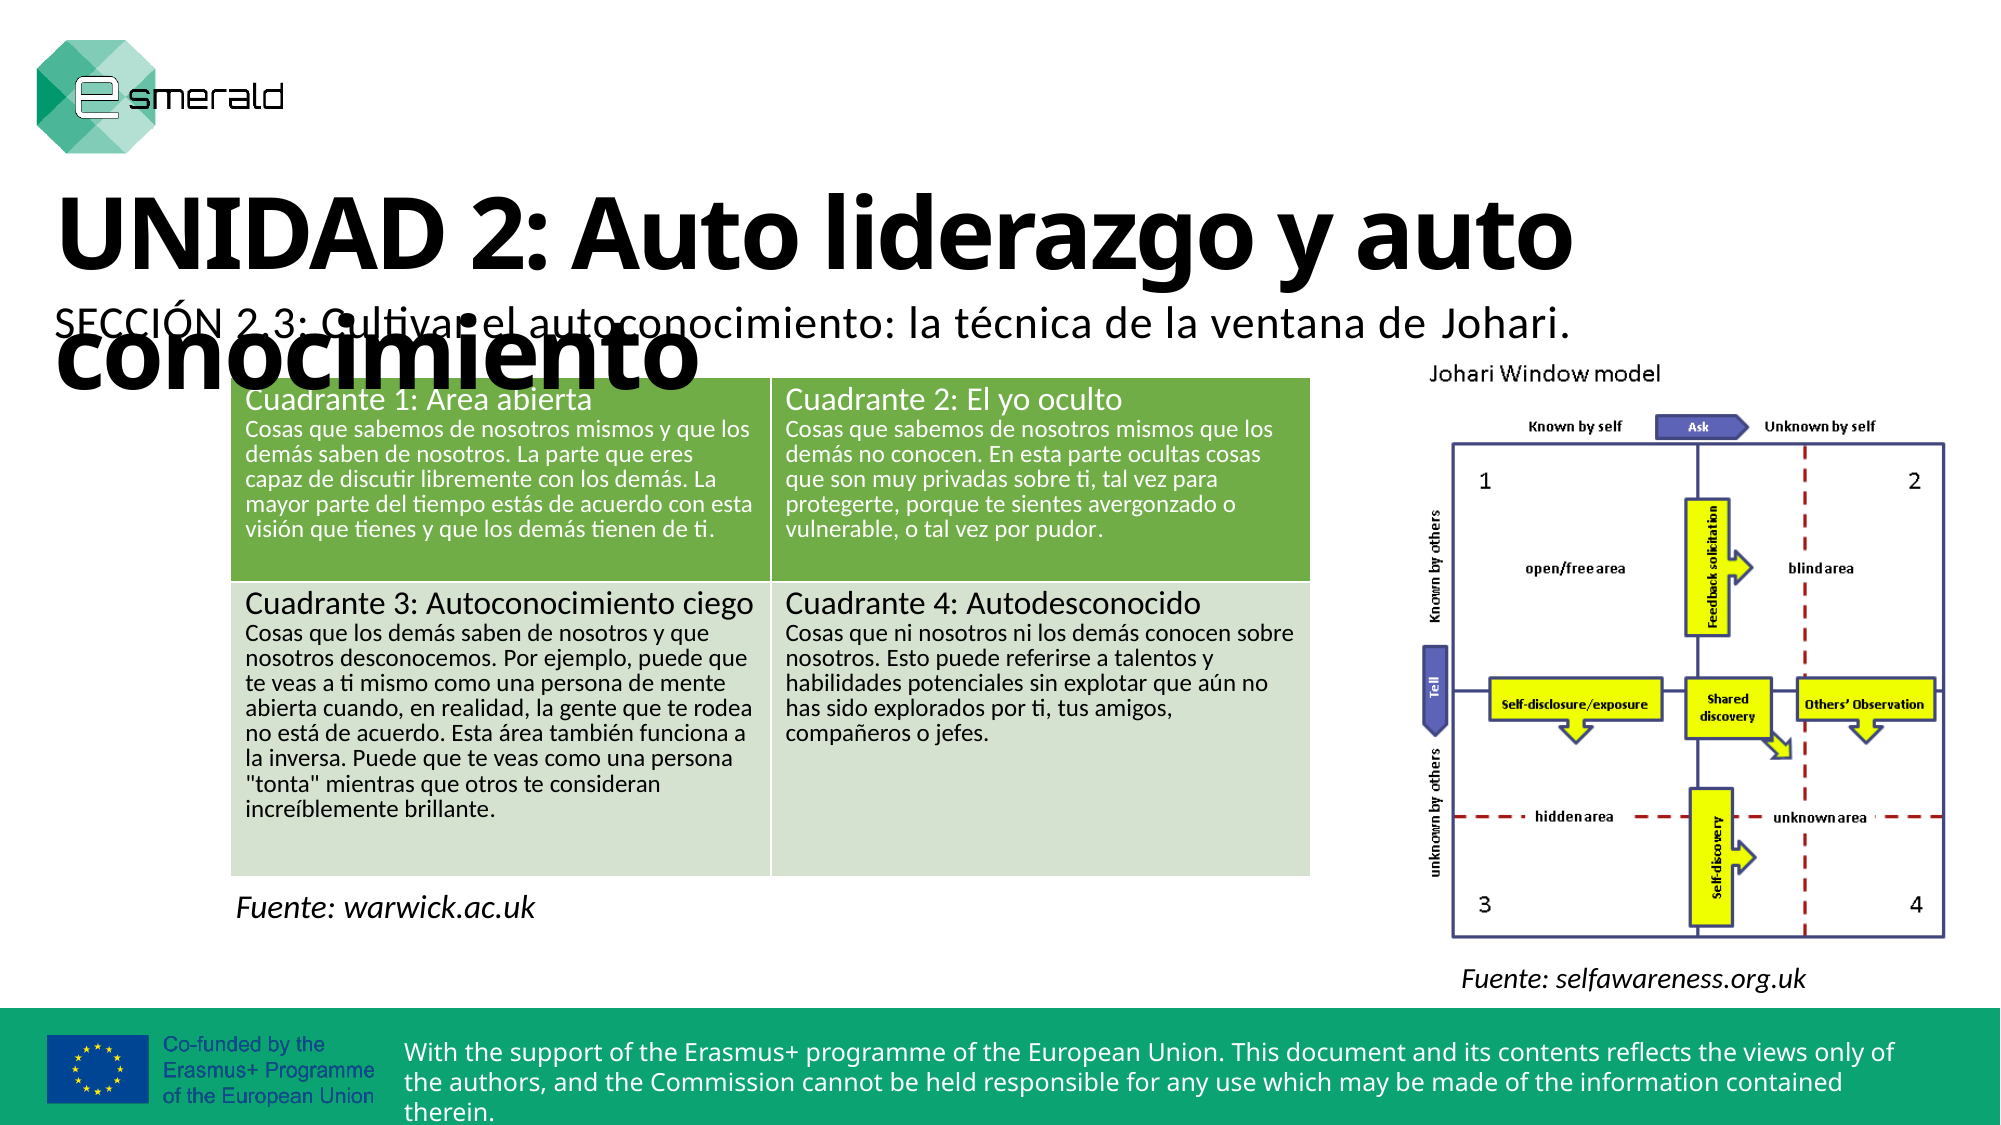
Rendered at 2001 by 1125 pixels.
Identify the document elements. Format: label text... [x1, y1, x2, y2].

text_box UNIDAD 2: Auto liderazgo y auto conocimiento [52, 167, 1806, 410]
table_header Cuadrante 1: Área abierta Cosas que sabemos de nosotros mismos y que los demás saben de nosotros. La parte que eres capaz de discutir libremente con los demás. La mayor parte del tiempo estás de acuerdo con esta visión que tienes y que los demás tienen de ti. [231, 410, 770, 581]
picture [15, 18, 302, 169]
text_box Fuente: warwick.ac.uk [221, 877, 551, 933]
table_header Cuadrante 2: El yo oculto Cosas que sabemos de nosotros mismos que los demás no conocen. En esta parte ocultas cosas que son muy privadas sobre ti, tal vez para protegerte, porque te sientes avergonzado o vulnerable, o tal vez por pudor. [772, 410, 1310, 581]
text_box Fuente: selfawareness.org.uk [1446, 957, 1822, 1002]
picture [47, 1035, 374, 1107]
table_cell Cuadrante 3: Autoconocimiento ciego Cosas que los demás saben de nosotros y que nosotros desconocemos. Por ejemplo, puede que te veas a ti mismo como una persona de mente abierta cuando, en realidad, la gente que te rodea no está de acuerdo. Esta área también funciona a la inversa. Puede que te veas como una persona "tonta" mientras que otros te consideran increíblemente brillante. [231, 583, 770, 876]
table_cell Cuadrante 4: Autodesconocido Cosas que ni nosotros ni los demás conocen sobre nosotros. Esto puede referirse a talentos y habilidades potenciales sin explotar que aún no has sido explorados por ti, tus amigos, compañeros o jefes. [772, 583, 1310, 876]
picture [1392, 348, 1981, 957]
